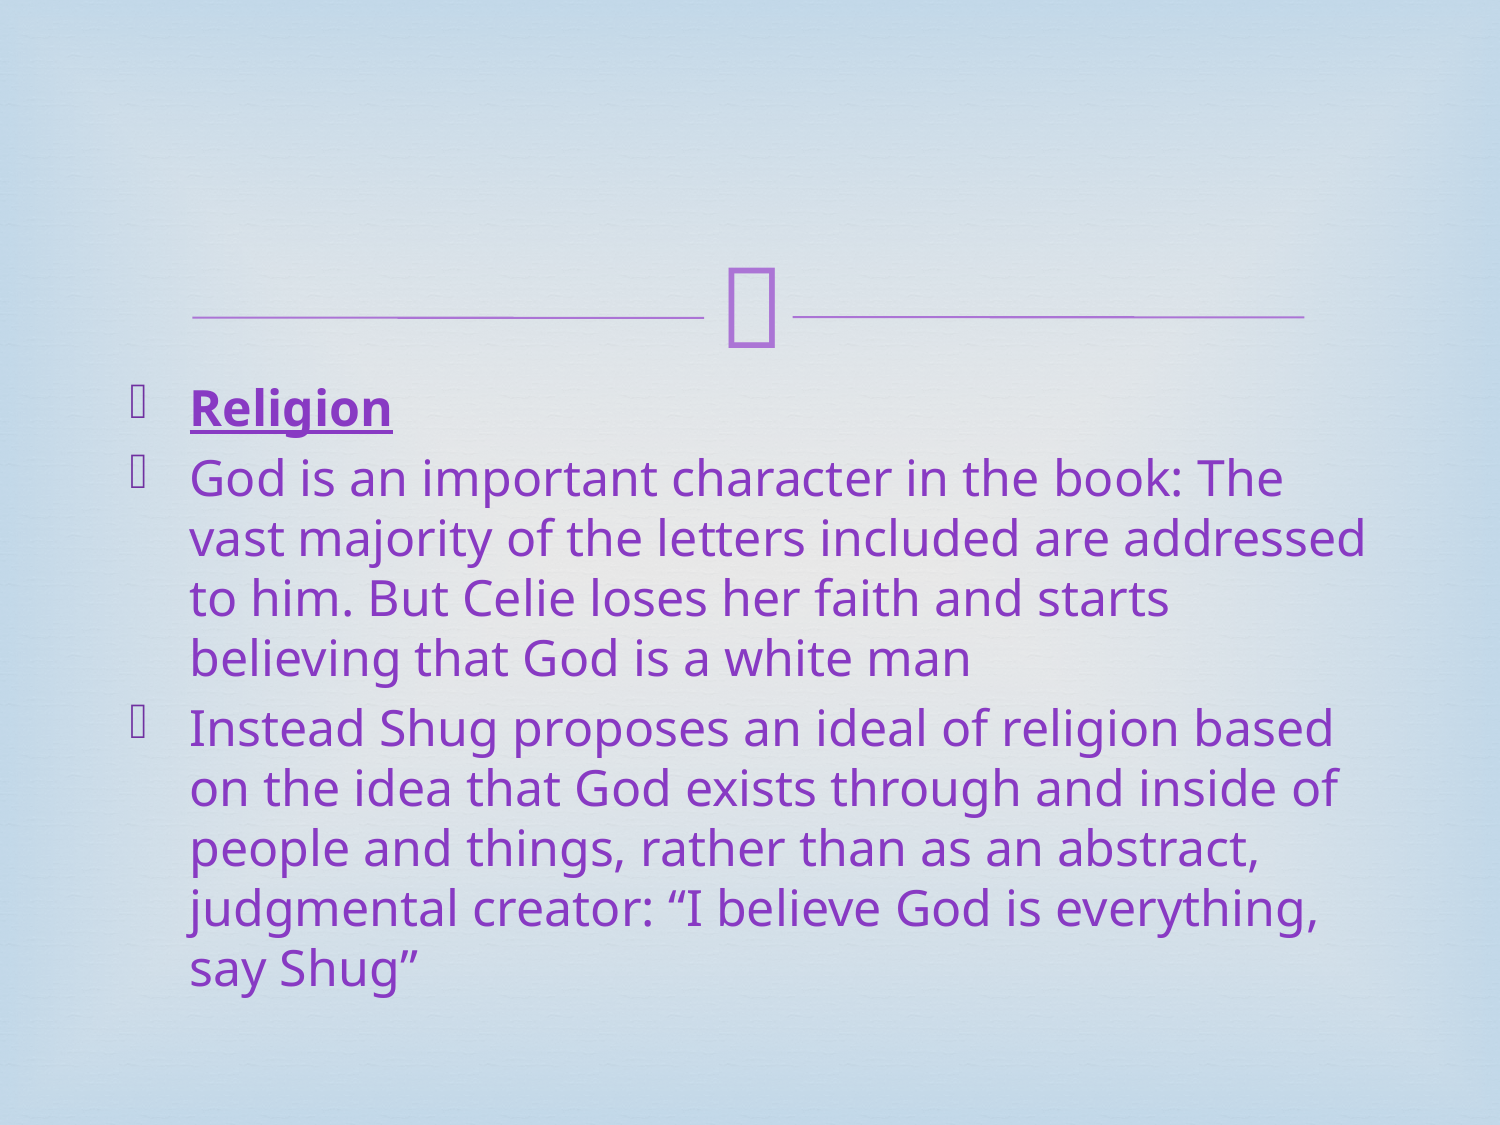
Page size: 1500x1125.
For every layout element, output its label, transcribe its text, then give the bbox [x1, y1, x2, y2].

list Religion God is an important character in the book: The vast majority of the letters included are addressed to him. But Celie loses her faith and starts believing that God is a white man Instead Shug proposes an ideal of religion based on the idea that God exists through and inside of people and things, rather than as an abstract, judgmental creator: “I believe God is everything, say Shug” [114, 368, 1386, 1005]
